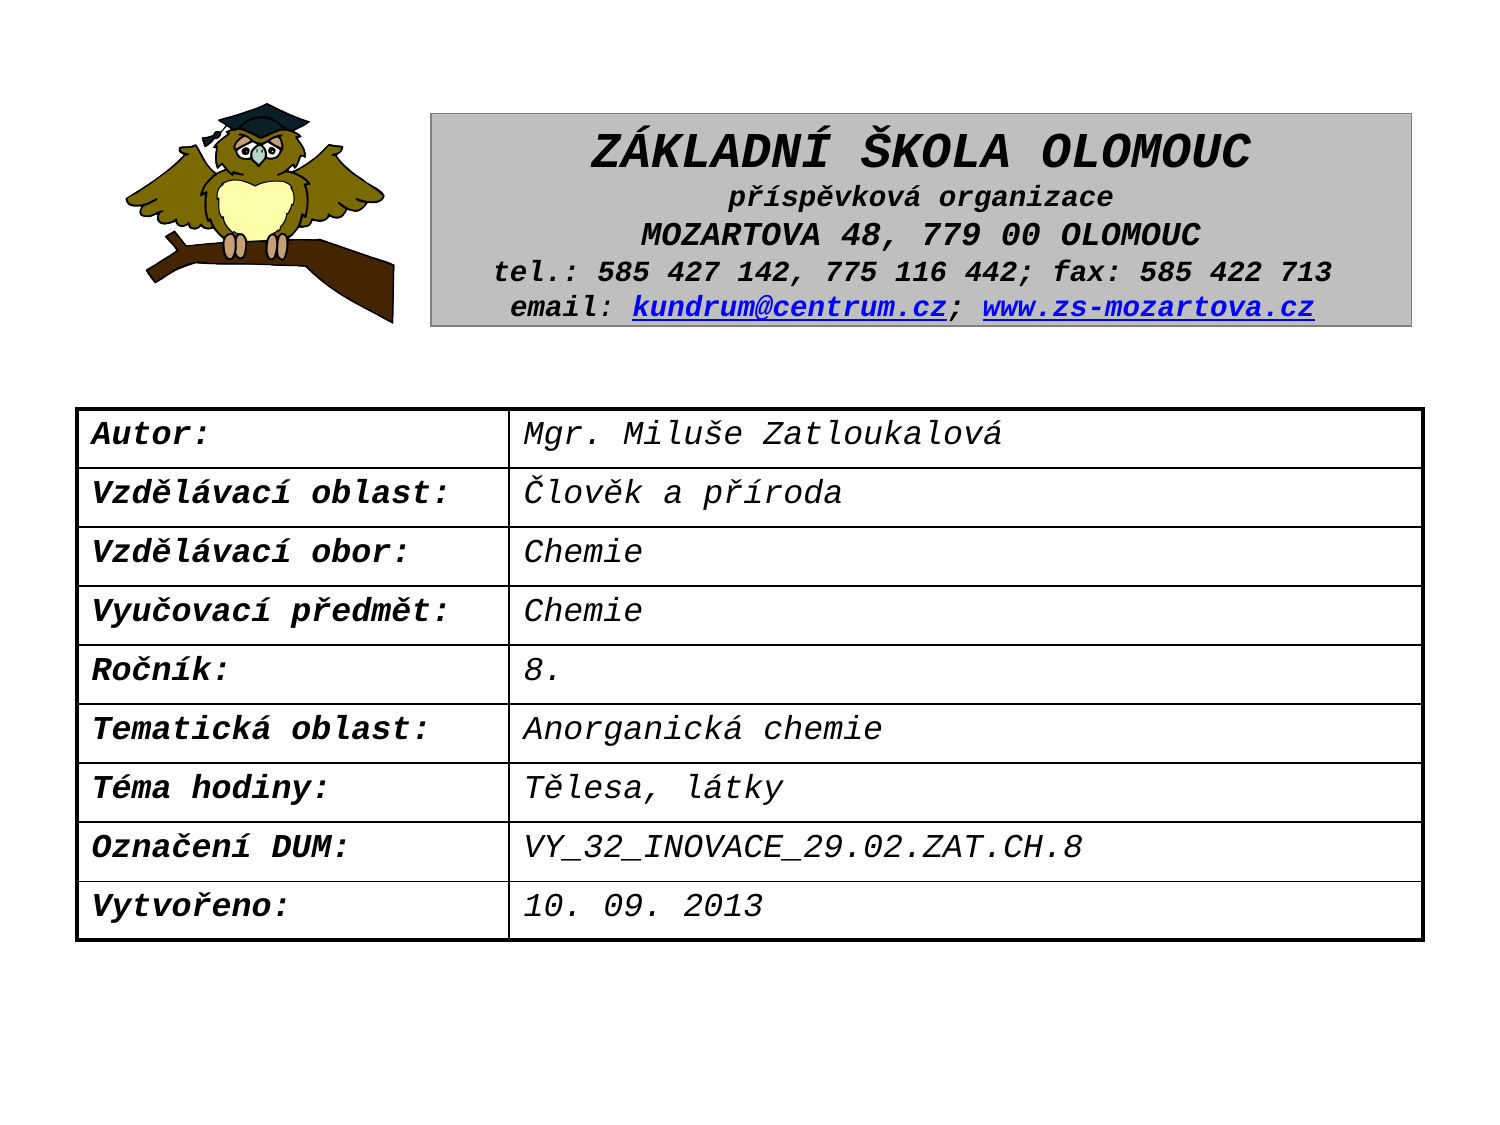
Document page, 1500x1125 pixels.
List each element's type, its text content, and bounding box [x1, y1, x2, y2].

table_cell 10. 09. 2013 [510, 882, 1421, 938]
table_cell Chemie [510, 528, 1421, 585]
table_cell Označení DUM: [79, 823, 508, 881]
text_box ZÁKLADNÍ ŠKOLA OLOMOUC příspěvková organizace MOZARTOVA 48, 779 00 OLOMOUC tel.: 585 427 142, 775 116 442; fax: 585 422 713 email: kundrum@centrum.cz; www.zs-mozartova.cz [430, 113, 1412, 326]
table_cell Vzdělávací oblast: [79, 469, 508, 526]
table_header Autor: [79, 411, 508, 467]
table_cell Člověk a příroda [510, 469, 1421, 526]
table_header Mgr. Miluše Zatloukalová [510, 411, 1421, 467]
table_cell Chemie [510, 587, 1421, 644]
table_cell Tematická oblast: [79, 705, 508, 762]
table_cell Téma hodiny: [79, 764, 508, 821]
picture [123, 101, 396, 326]
table_cell Anorganická chemie [510, 705, 1421, 762]
table_cell Vytvořeno: [79, 882, 508, 938]
table_cell Tělesa, látky [510, 764, 1421, 821]
table_cell Vzdělávací obor: [79, 528, 508, 585]
table_cell Vyučovací předmět: [79, 587, 508, 644]
table_cell 8. [510, 646, 1421, 703]
table_cell VY_32_INOVACE_29.02.ZAT.CH.8 [510, 823, 1421, 881]
table_cell Ročník: [79, 646, 508, 703]
